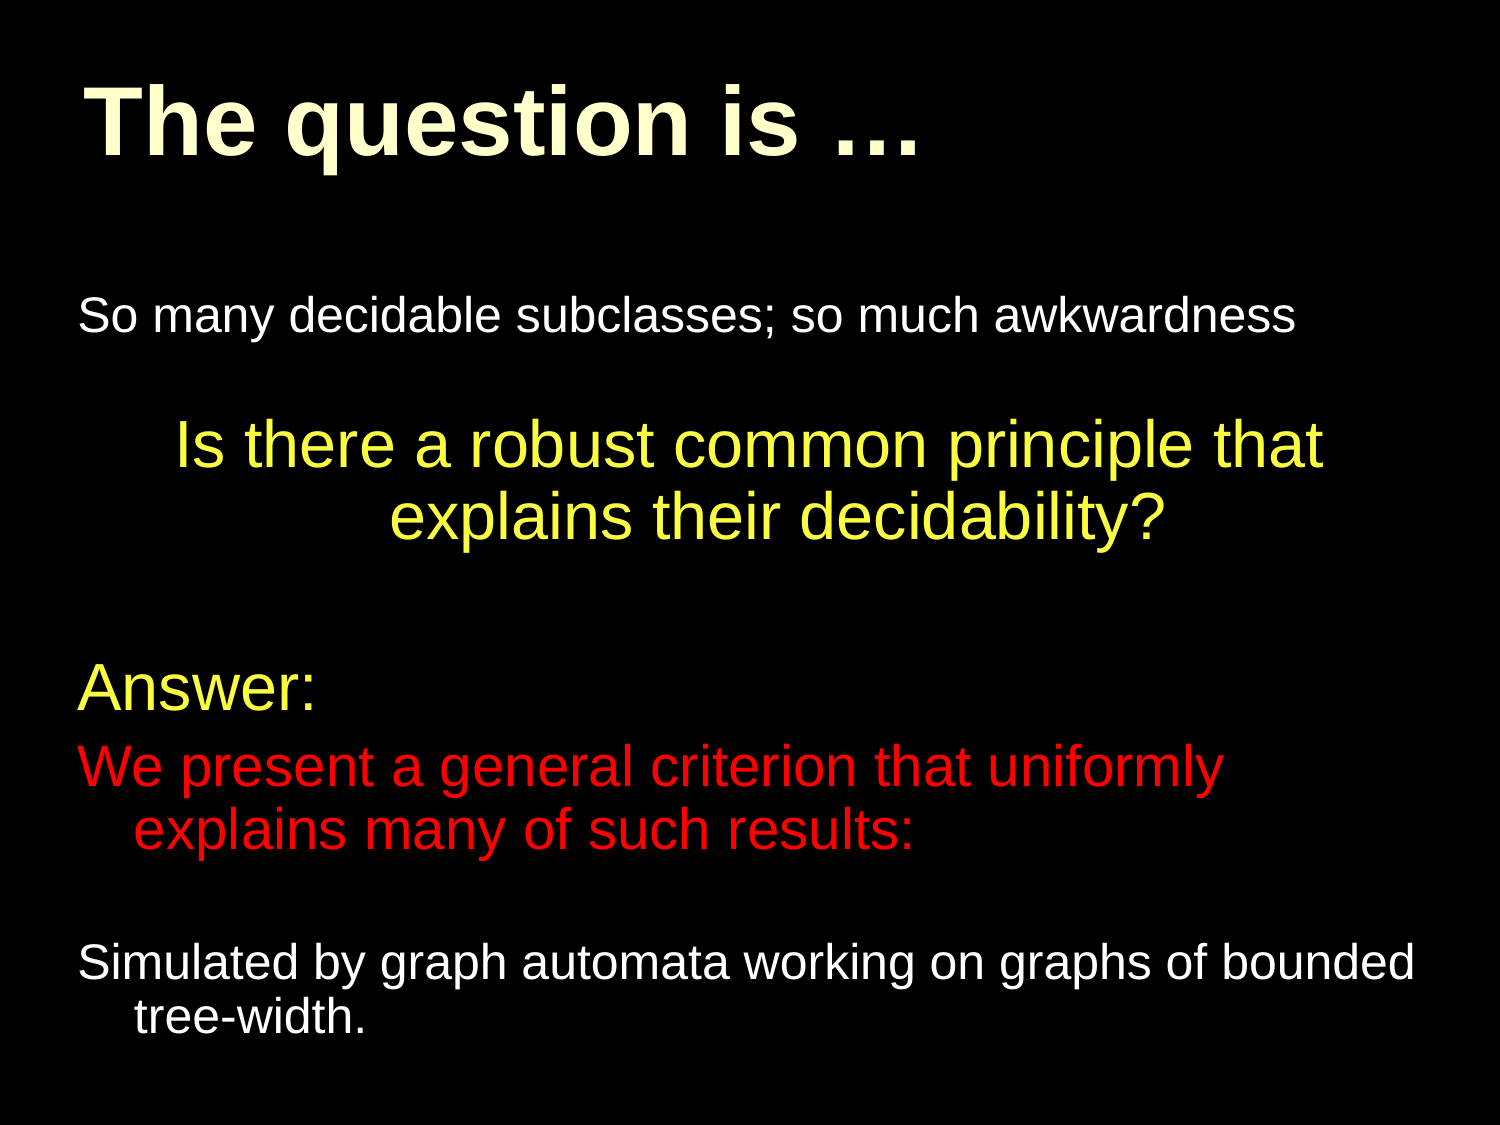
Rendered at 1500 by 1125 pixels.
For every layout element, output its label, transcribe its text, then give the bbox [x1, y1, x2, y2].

list So many decidable subclasses; so much awkwardness Is there a robust common principle that explains their decidability? Answer: We present a general criterion that uniformly explains many of such results: Simulated by graph automata working on graphs of bounded tree-width. [62, 199, 1438, 1026]
title The question is … [68, 37, 1432, 199]
